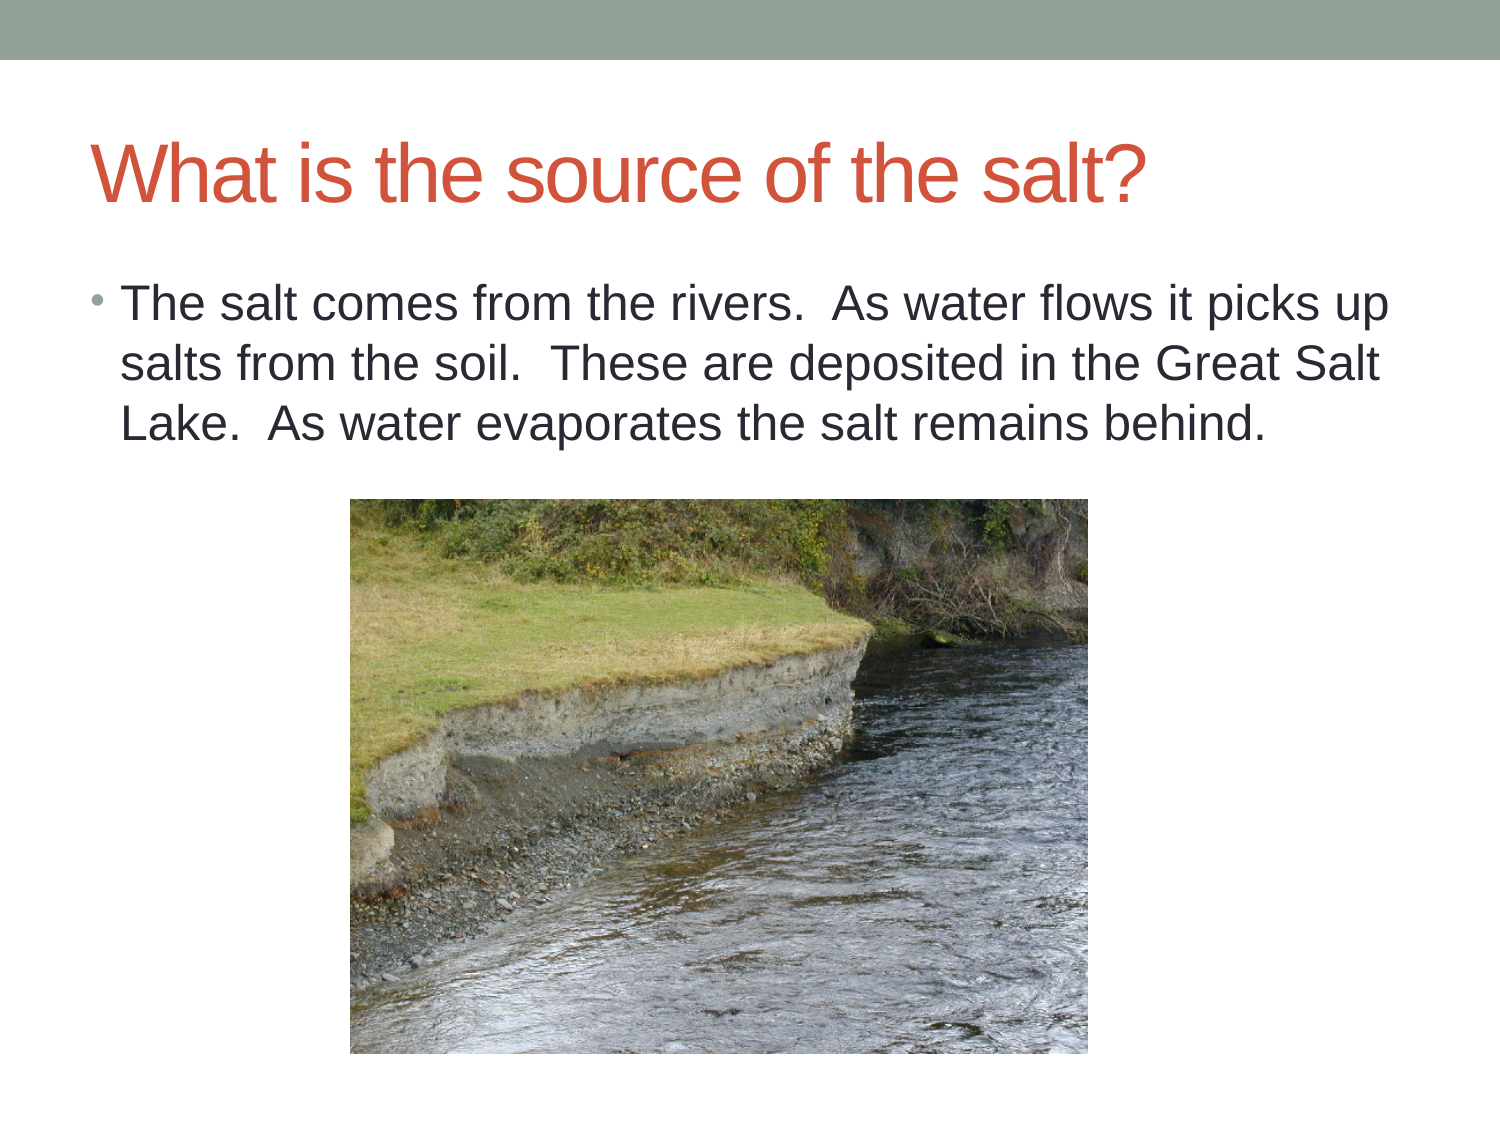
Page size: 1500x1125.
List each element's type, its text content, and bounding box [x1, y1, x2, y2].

picture [349, 499, 1088, 1054]
list The salt comes from the rivers. As water flows it picks up salts from the soil. These are deposited in the Great Salt Lake. As water evaporates the salt remains behind. [75, 262, 1425, 1063]
title What is the source of the salt? [75, 87, 1425, 250]
